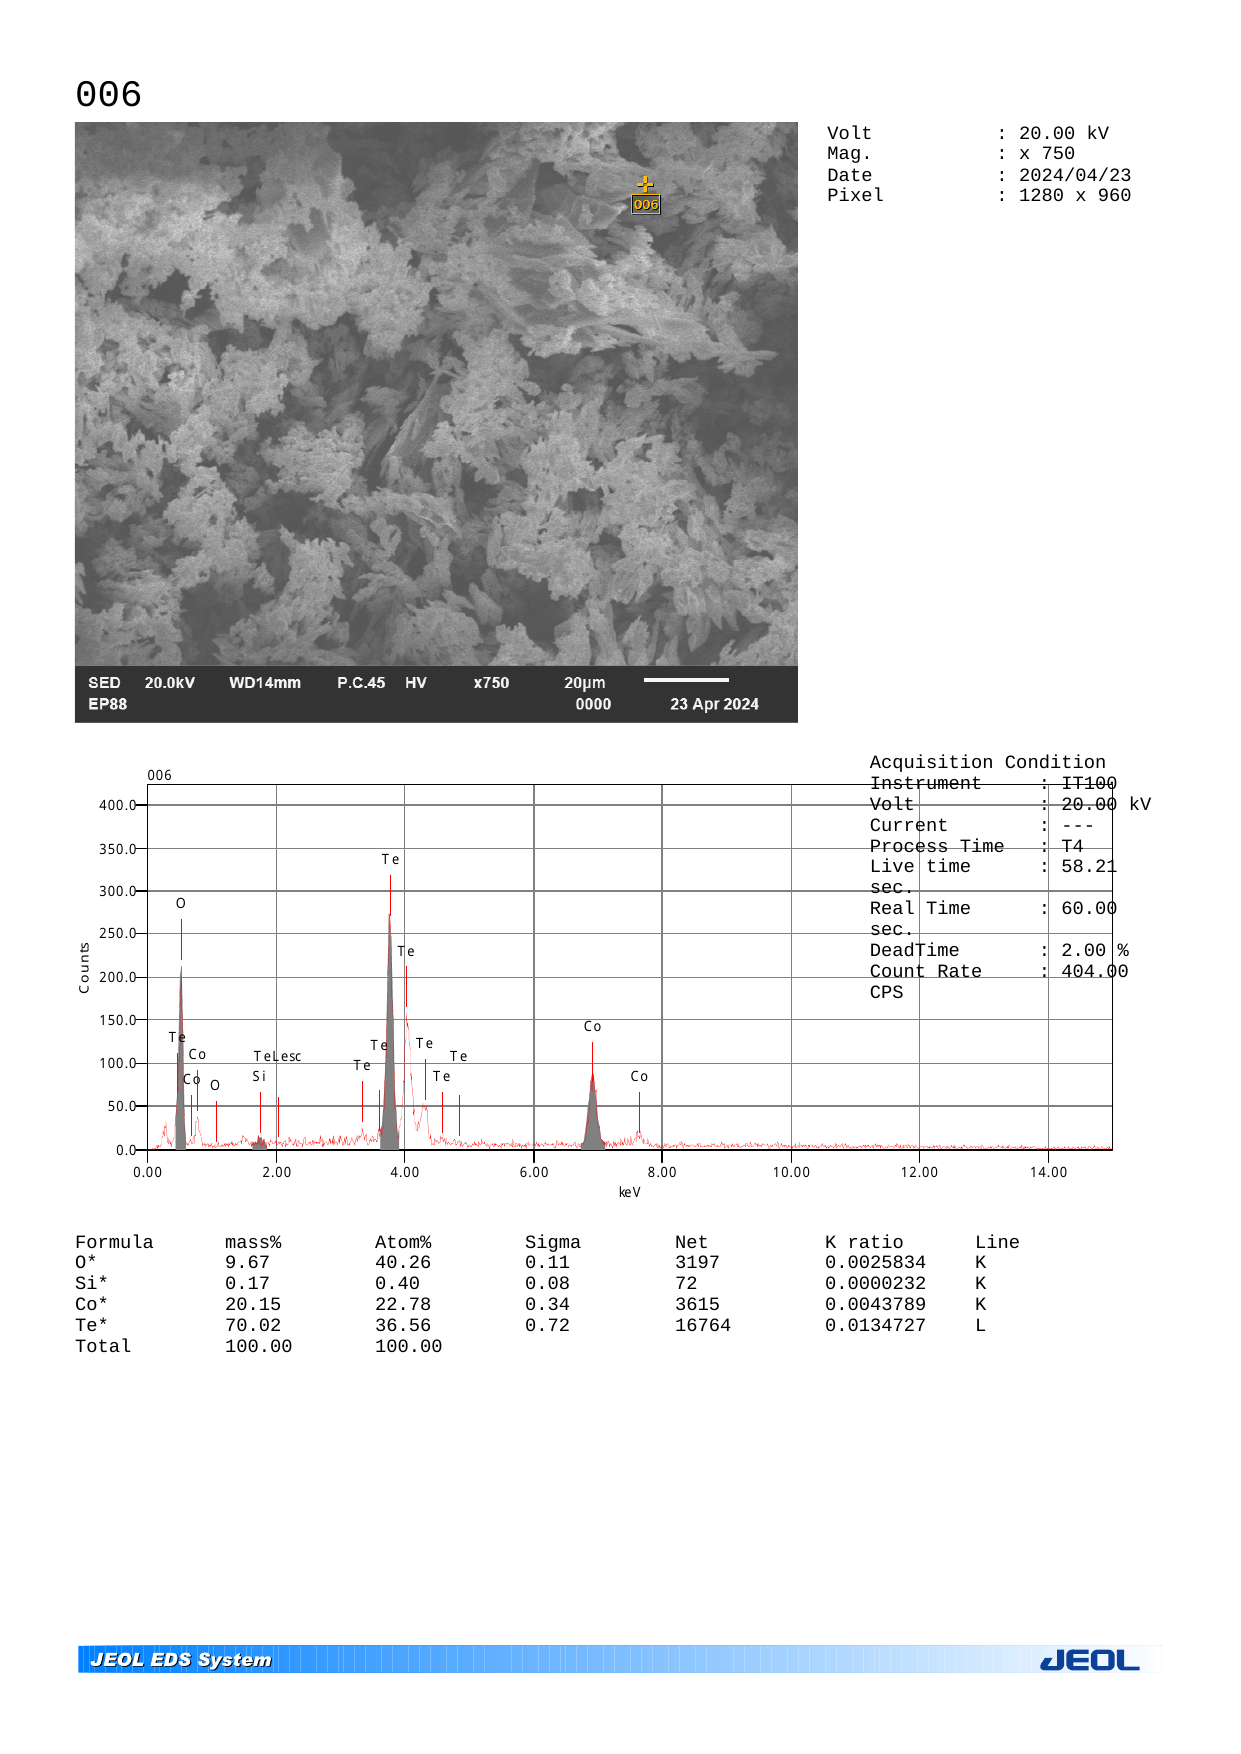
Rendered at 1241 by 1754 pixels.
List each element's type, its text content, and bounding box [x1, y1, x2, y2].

text_box 006 [74, 74, 1166, 115]
text_box Volt : 20.00 kV Mag. : x 750 Date : 2024/04/23 Pixel : 1280 x 960 [827, 122, 1166, 206]
picture [74, 1640, 1166, 1679]
picture [74, 122, 798, 723]
picture [74, 751, 1166, 1202]
text_box Formula mass% Atom% Sigma Net K ratio Line O* 9.67 40.26 0.11 3197 0.0025834 K Si* 0.17 0.40 0.08 72 0.0000232 K Co* 20.15 22.78 0.34 3615 0.0043789 K Te* 70.02 36.56 0.72 16764 0.0134727 L Total 100.00 100.00 [74, 1231, 1166, 1357]
